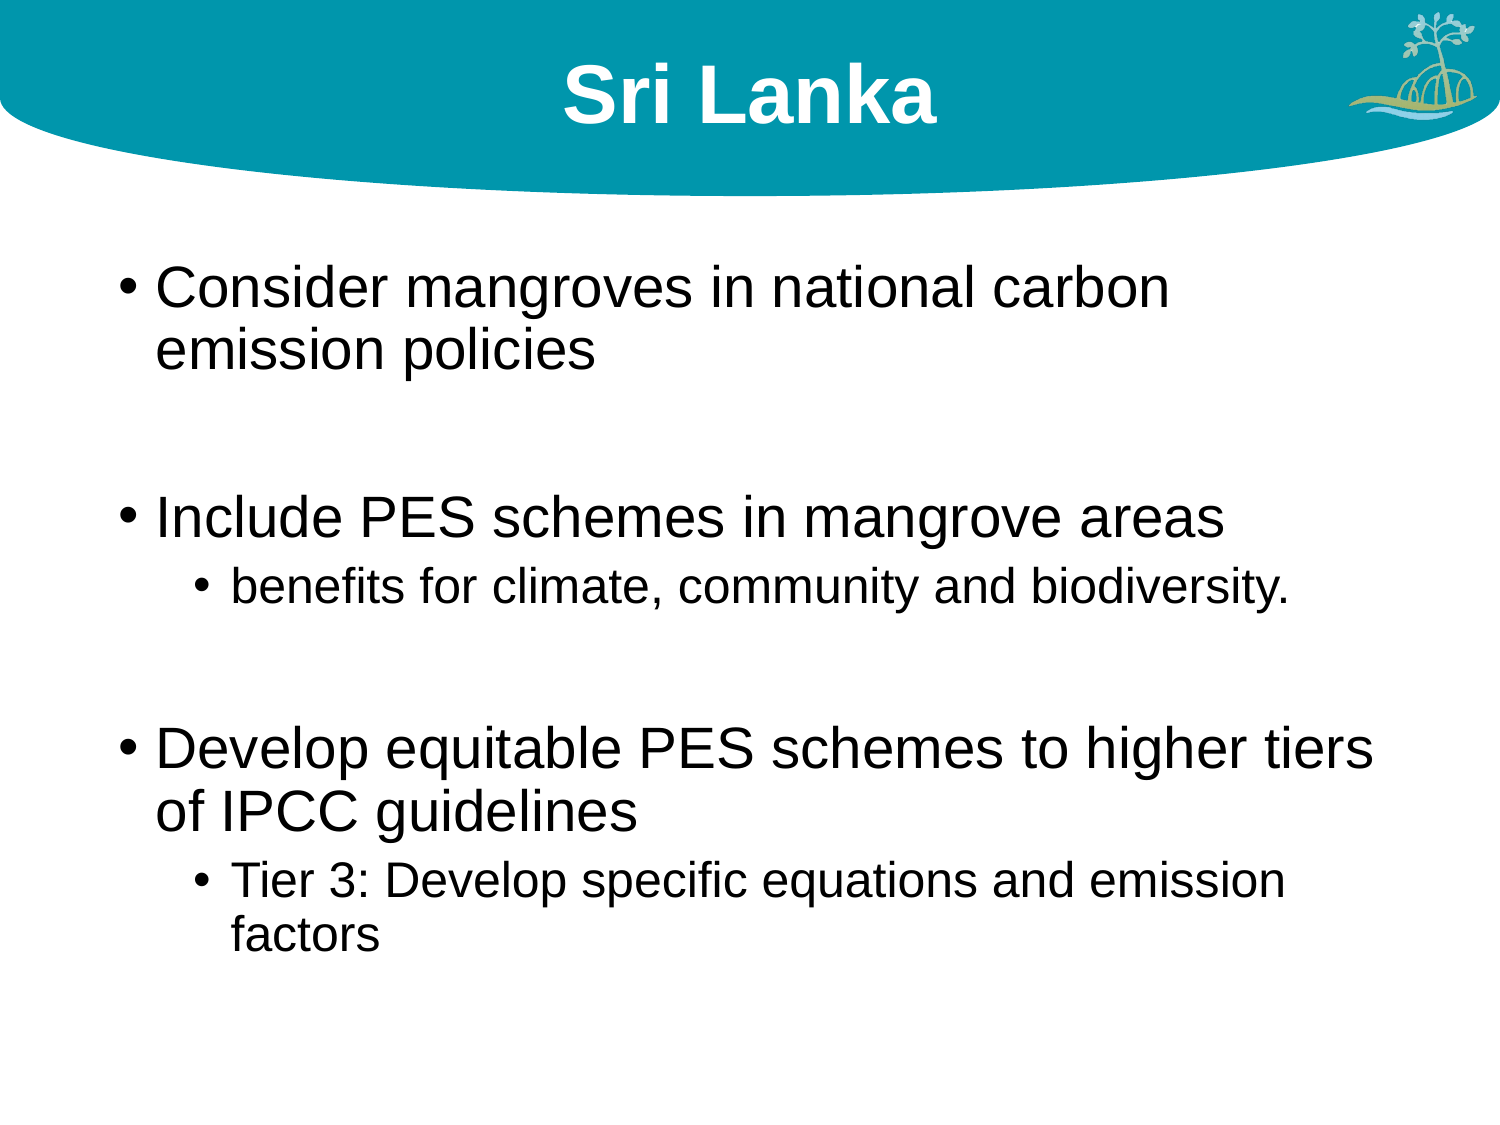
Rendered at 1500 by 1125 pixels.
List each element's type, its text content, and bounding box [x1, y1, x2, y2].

list Consider mangroves in national carbon emission policies Include PES schemes in mangrove areas benefits for climate, community and biodiversity. Develop equitable PES schemes to higher tiers of IPCC guidelines Tier 3: Develop specific equations and emission factors [103, 249, 1397, 1075]
title Sri Lanka [0, 0, 1500, 193]
